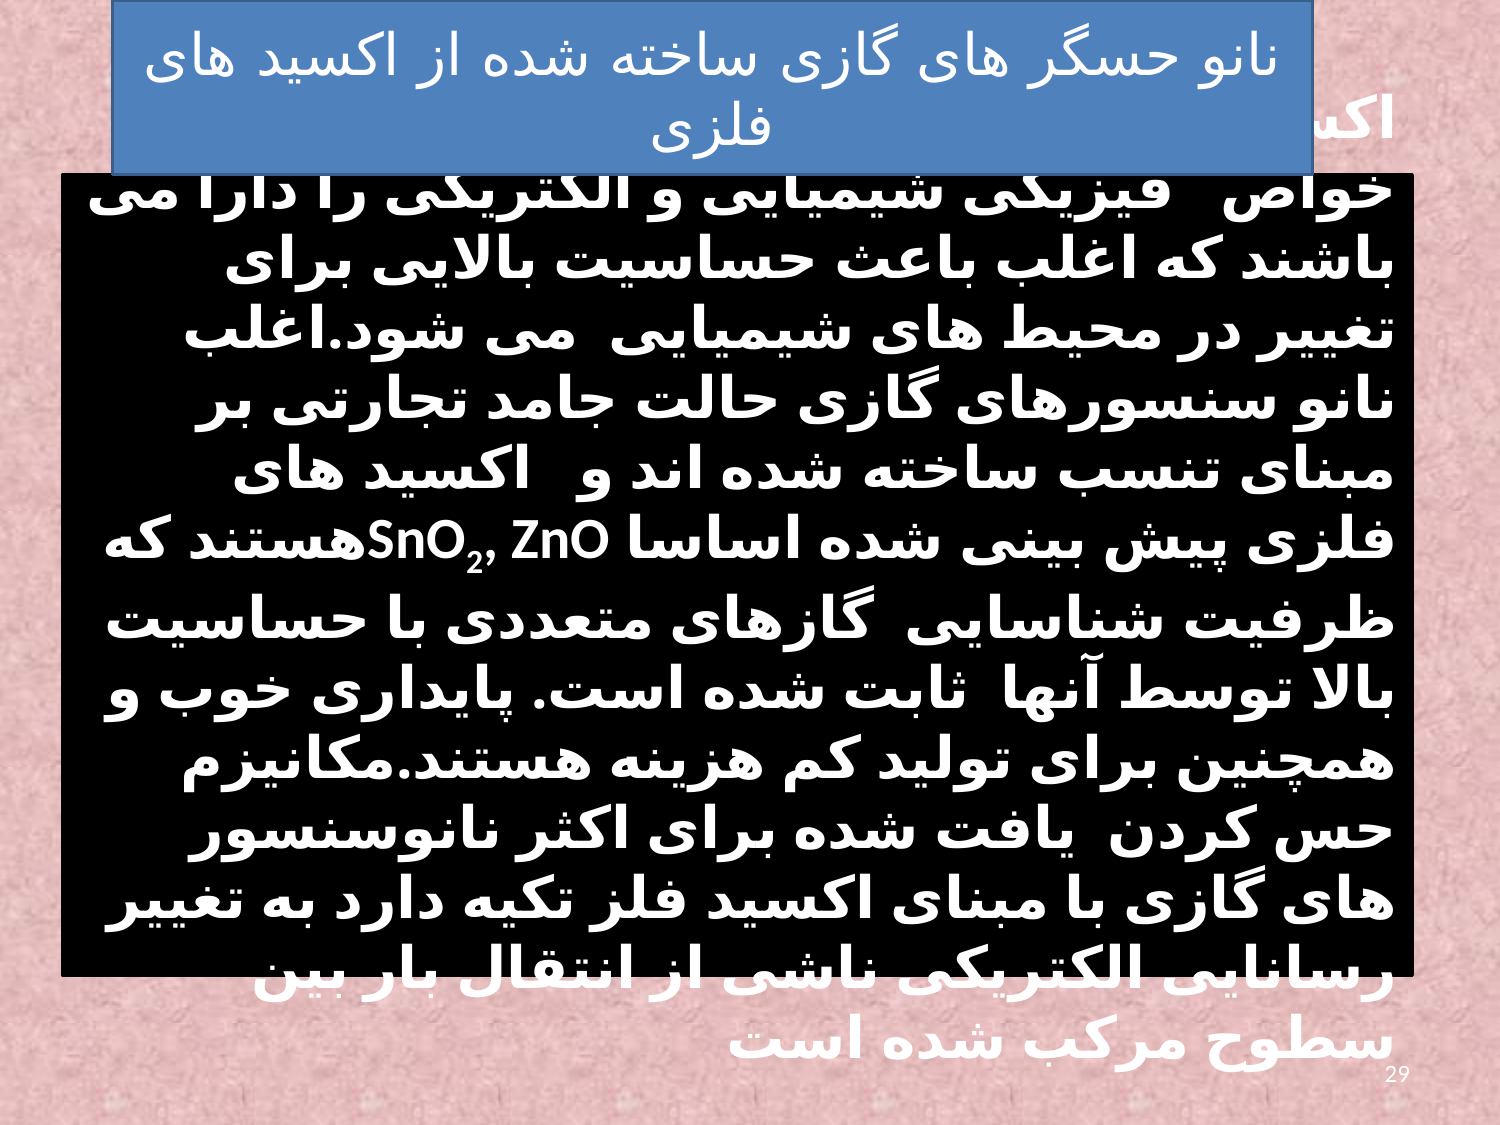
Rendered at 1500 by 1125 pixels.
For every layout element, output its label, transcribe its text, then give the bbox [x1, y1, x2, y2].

title اکسیدهای فلزی MOX یک محدوده ی وسیعی از خواص فیزیکی شیمیایی و الکتریکی را دارا می باشند که اغلب باعث حساسیت بالایی برای تغییر در محیط های شیمیایی می شود.اغلب نانو سنسورهای گازی حالت جامد تجارتی بر مبنای تنسب ساخته شده اند و اکسید های فلزی پیش بینی شده اساسا SnO2, ZnOهستند که ظرفیت شناسایی گازهای متعددی با حساسیت بالا توسط آنها ثابت شده است. پایداری خوب و همچنین برای تولید کم هزینه هستند.مکانیزم حس کردن یافت شده برای اکثر نانوسنسور های گازی با مبنای اکسید فلز تکیه دارد به تغییر رسانایی الکتریکی ناشی از انتقال بار بین سطوح مرکب شده است [61, 173, 1414, 977]
slide_number 29 [1074, 1042, 1425, 1103]
text_box نانو حسگر های گازی ساخته شده از اکسید های فلزی [111, 0, 1314, 176]
picture [0, 0, 1500, 1125]
